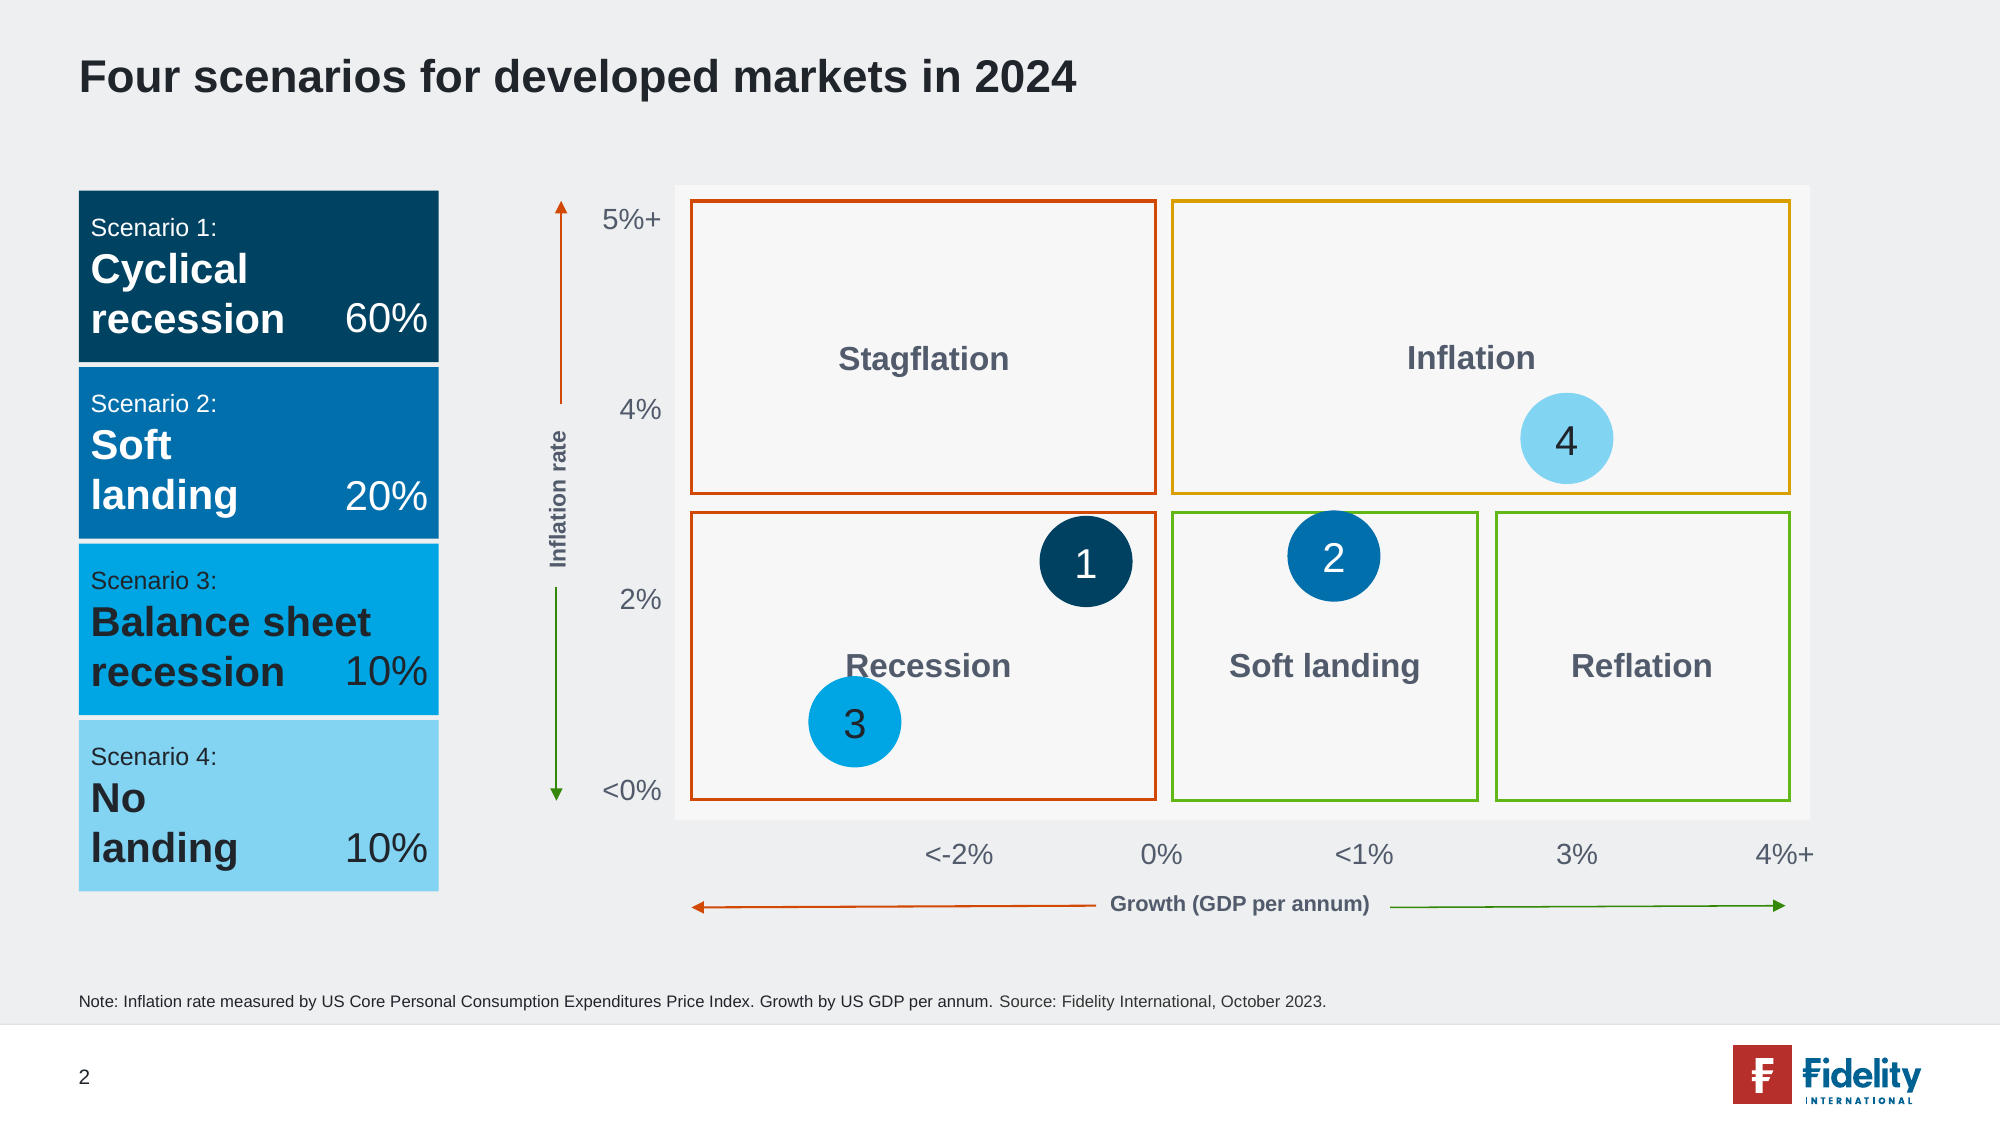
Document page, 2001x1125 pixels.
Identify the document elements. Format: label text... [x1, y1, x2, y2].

text_box [690, 511, 1157, 800]
text_box Inflation rate [538, 351, 575, 642]
text_box <-2% [906, 828, 1013, 878]
text_box [0, 0, 2000, 1025]
text_box Scenario 4: No landing [78, 719, 440, 893]
text_box Inflation [1338, 328, 1605, 384]
text_box 4% [570, 382, 677, 433]
text_box Scenario 1: Cyclical recession [78, 190, 440, 363]
text_box 10% [323, 643, 429, 695]
text_box <0% [570, 763, 677, 814]
text_box 0% [1119, 828, 1205, 878]
text_box 3% [1524, 828, 1631, 878]
text_box 20% [323, 468, 429, 519]
text_box [690, 200, 1157, 494]
text_box <1% [1311, 828, 1418, 878]
text_box Scenario 3: Balance sheet recession [78, 543, 440, 716]
text_box 10% [323, 820, 429, 871]
text_box [1172, 511, 1478, 802]
text_box Soft landing [1173, 637, 1477, 692]
text_box 2 [1286, 509, 1382, 603]
text_box Recession [716, 636, 1141, 692]
text_box Reflation [1549, 637, 1735, 692]
text_box 4 [1519, 391, 1615, 486]
text_box 4%+ [1737, 828, 1834, 878]
text_box Four scenarios for developed markets in 2024 [78, 53, 1970, 103]
text_box 3 [807, 675, 903, 769]
text_box [1495, 511, 1791, 802]
text_box [674, 184, 1811, 821]
text_box Scenario 2: Soft landing [78, 366, 440, 540]
text_box 5%+ [570, 192, 677, 243]
text_box 2% [570, 573, 677, 623]
text_box 1 [1038, 514, 1134, 609]
text_box [1171, 200, 1791, 494]
text_box Stagflation [791, 329, 1057, 385]
text_box Note: Inflation rate measured by US Core Personal Consumption Expenditures Price Index. Growth by US GDP per annum. Source: Fidelity International, October 2023. [78, 992, 1922, 1012]
text_box Growth (GDP per annum) [1095, 885, 1391, 921]
text_box 60% [323, 290, 429, 341]
